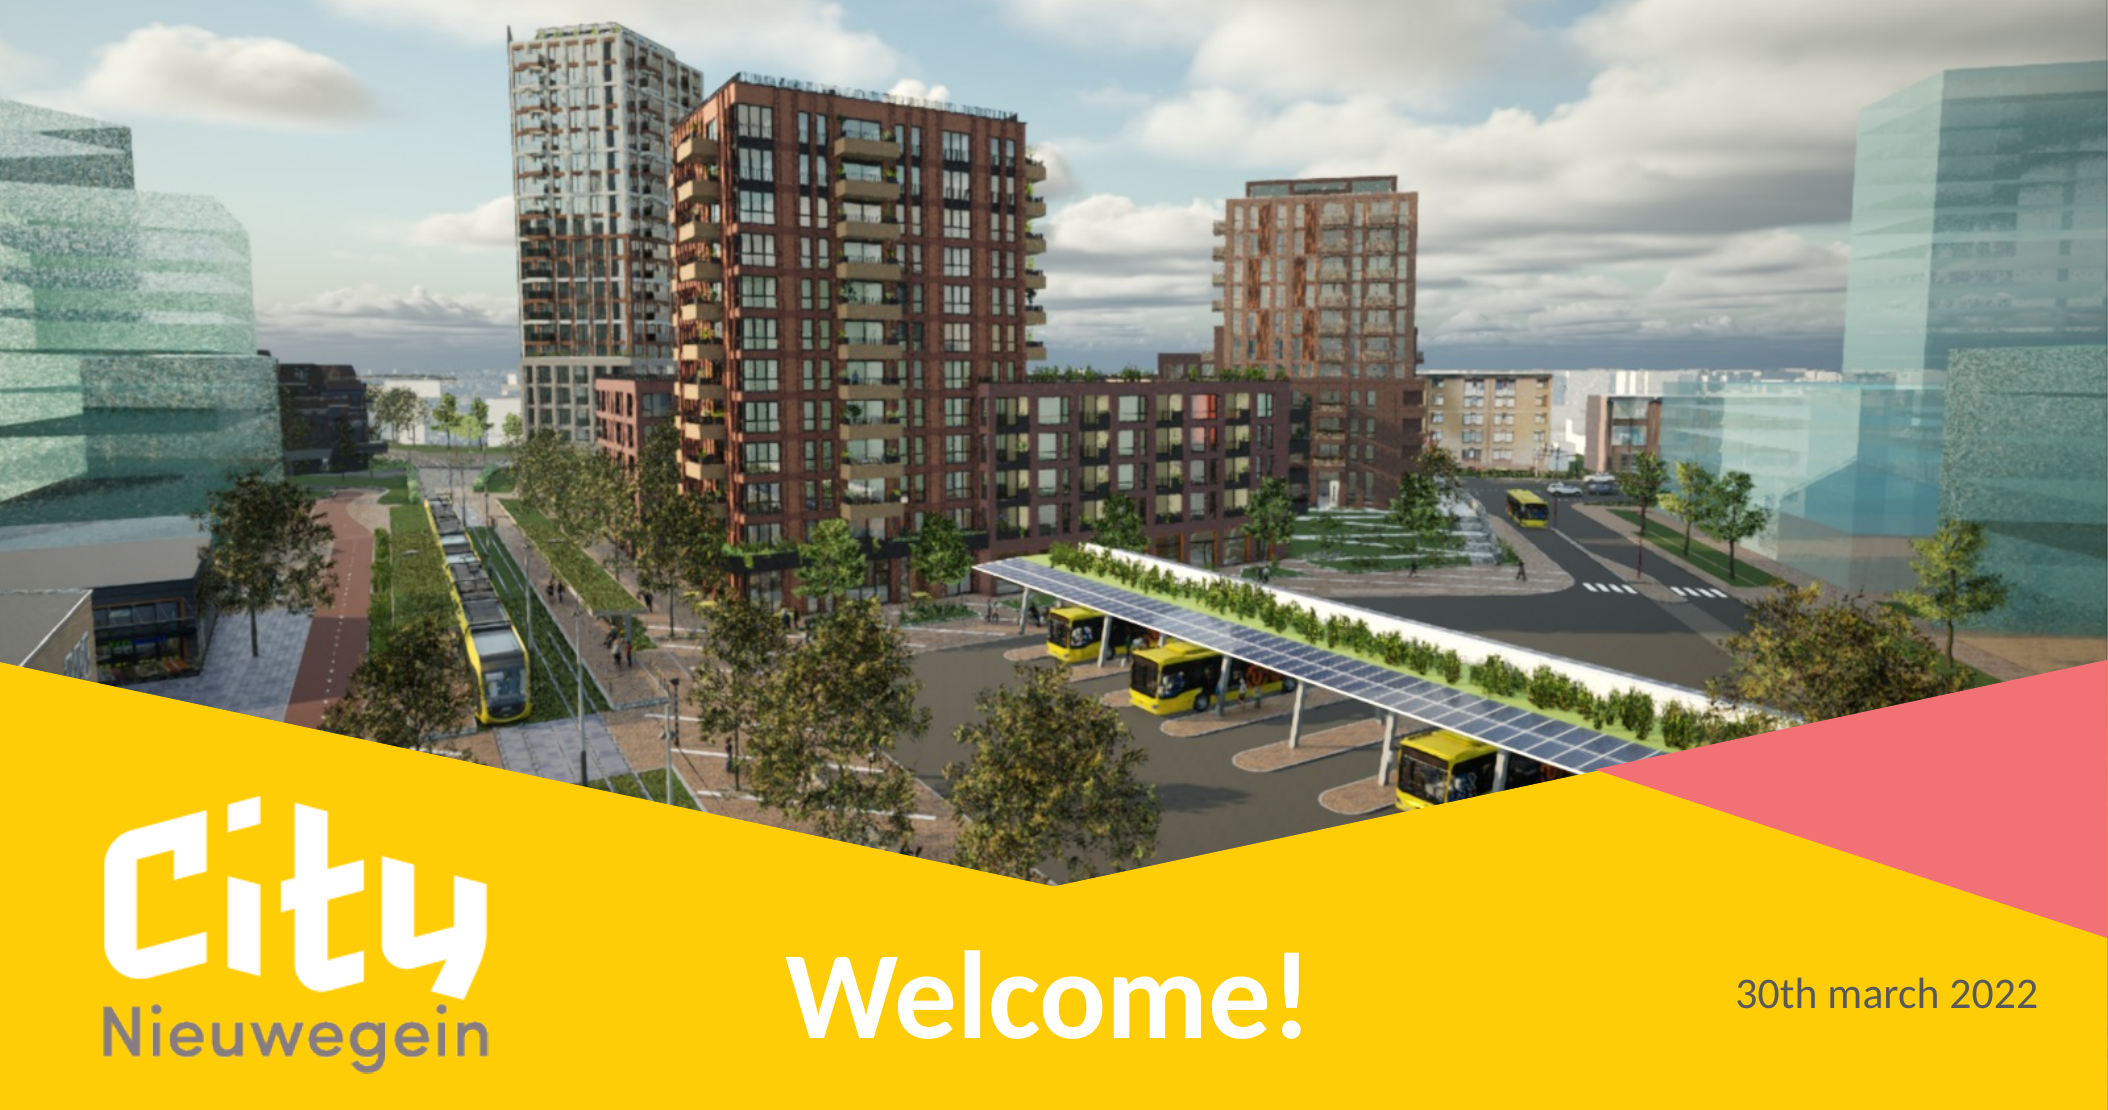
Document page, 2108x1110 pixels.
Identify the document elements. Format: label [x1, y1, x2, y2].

text_box [0, 657, 2108, 1110]
picture [0, 0, 2108, 657]
